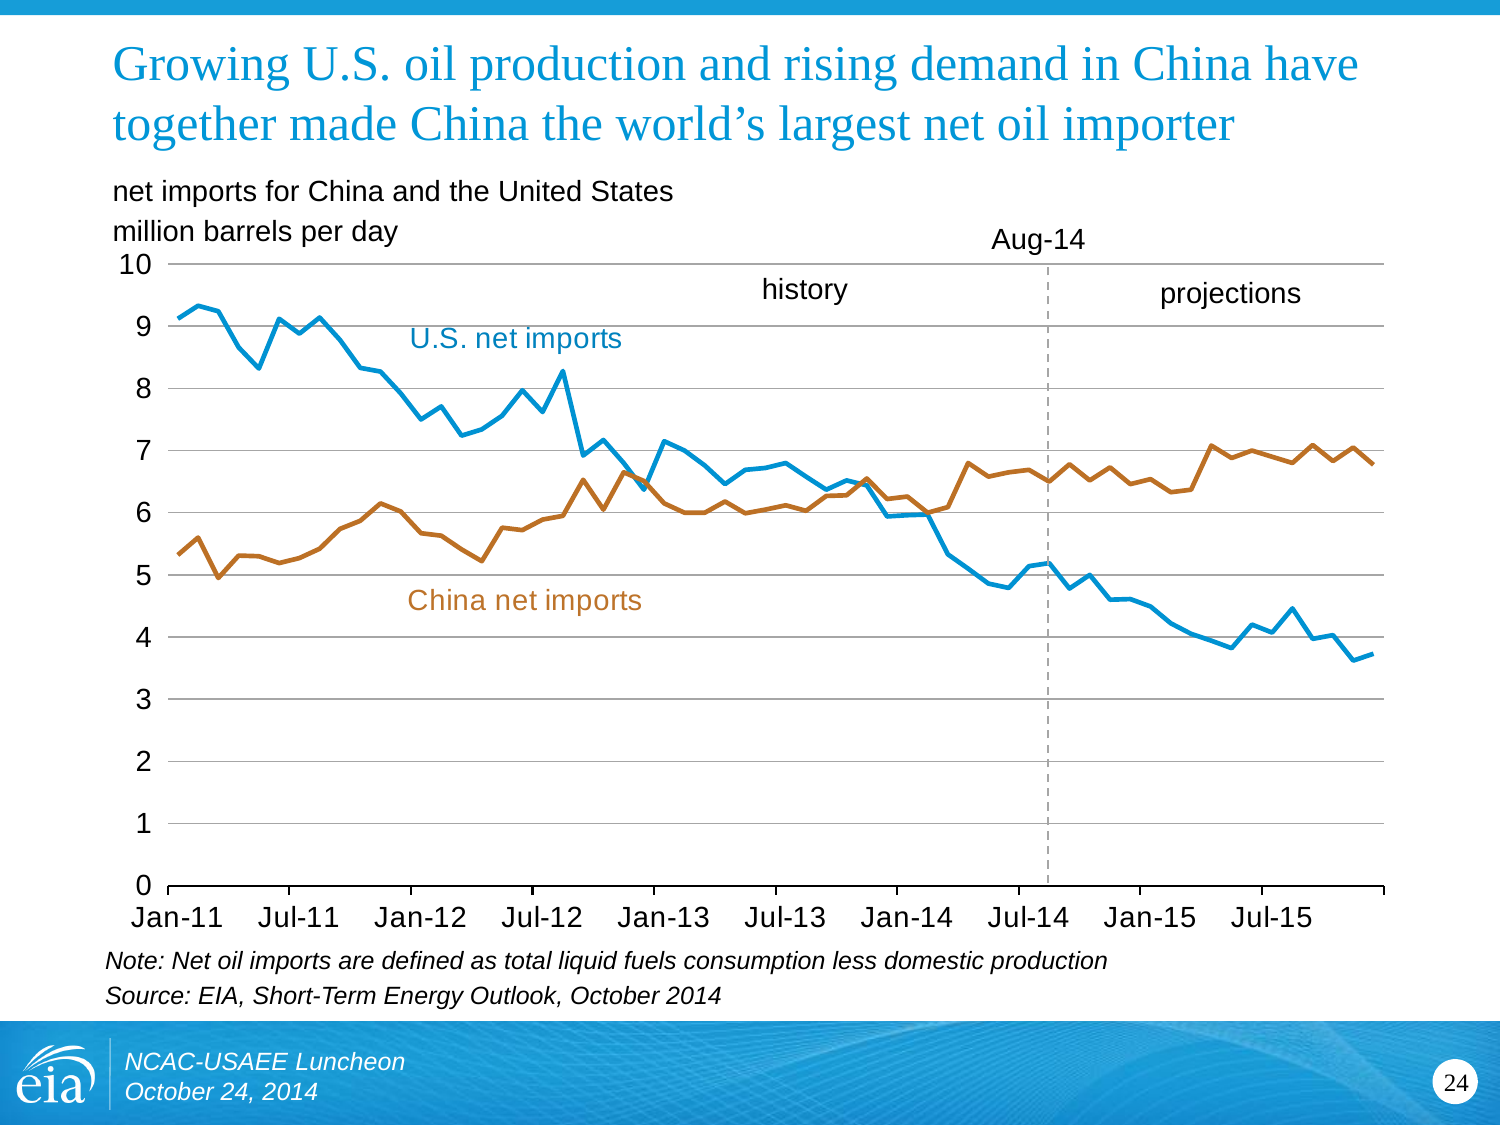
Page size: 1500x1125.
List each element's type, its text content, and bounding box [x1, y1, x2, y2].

chart [104, 239, 1407, 959]
slide_number 24 [1425, 1051, 1488, 1112]
title Growing U.S. oil production and rising demand in China have together made China the world’s largest net oil importer [112, 0, 1425, 150]
list net imports for China and the United States million barrels per day [112, 164, 770, 238]
footer NCAC-USAEE Luncheon October 24, 2014 [109, 1048, 675, 1113]
text_box Aug-14 [832, 213, 1245, 238]
list Note: Net oil imports are defined as total liquid fuels consumption less domestic production Source: EIA, Short-Term Energy Outlook, October 2014 [105, 963, 1409, 1017]
picture [0, 1021, 1500, 1125]
